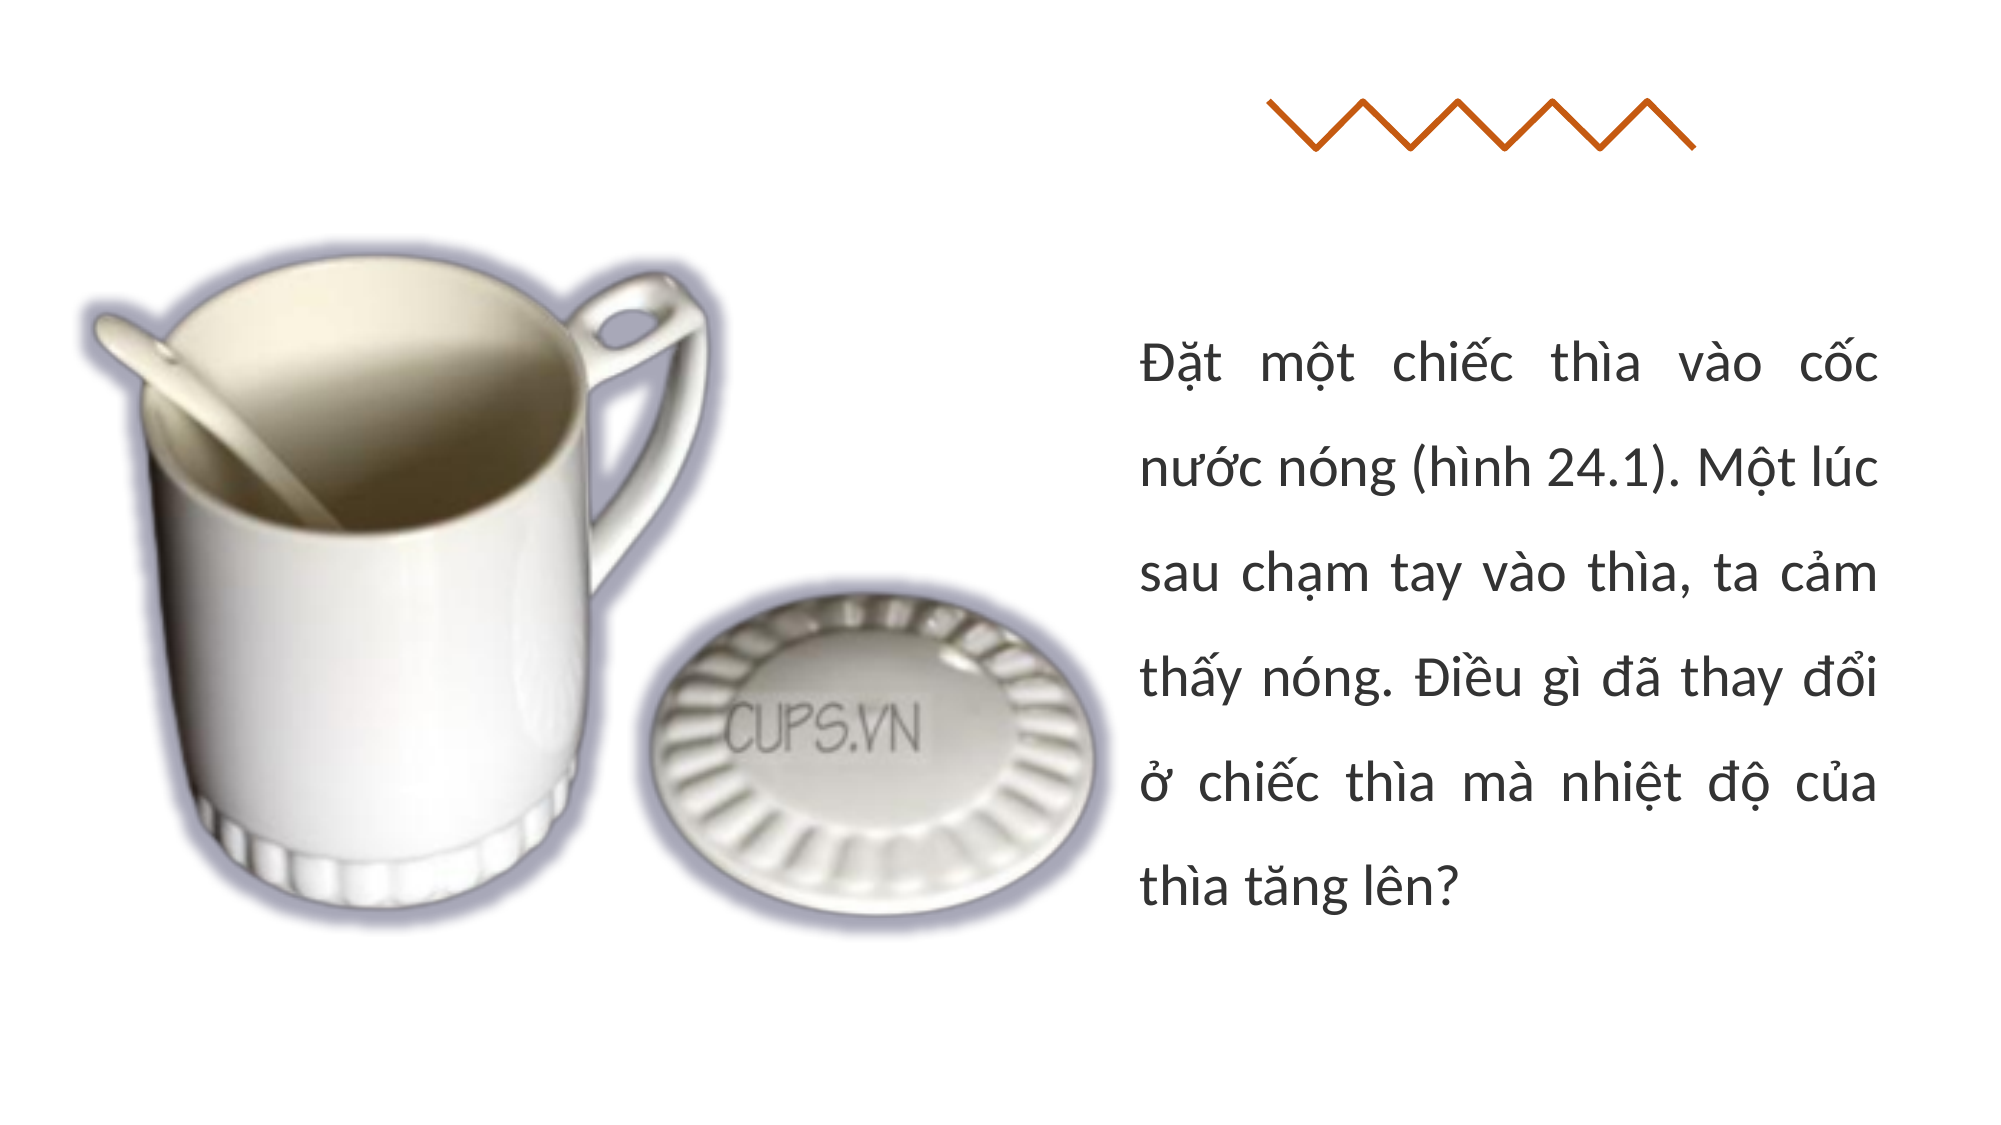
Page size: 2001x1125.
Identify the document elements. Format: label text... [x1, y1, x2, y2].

picture [58, 179, 1125, 990]
text_box [1268, 100, 1695, 149]
text_box Đặt một chiếc thìa vào cốc nước nóng (hình 24.1). Một lúc sau chạm tay vào thìa, ta cảm thấy nóng. Điều gì đã thay đổi ở chiếc thìa mà nhiệt độ của thìa tăng lên? [1125, 280, 1895, 925]
